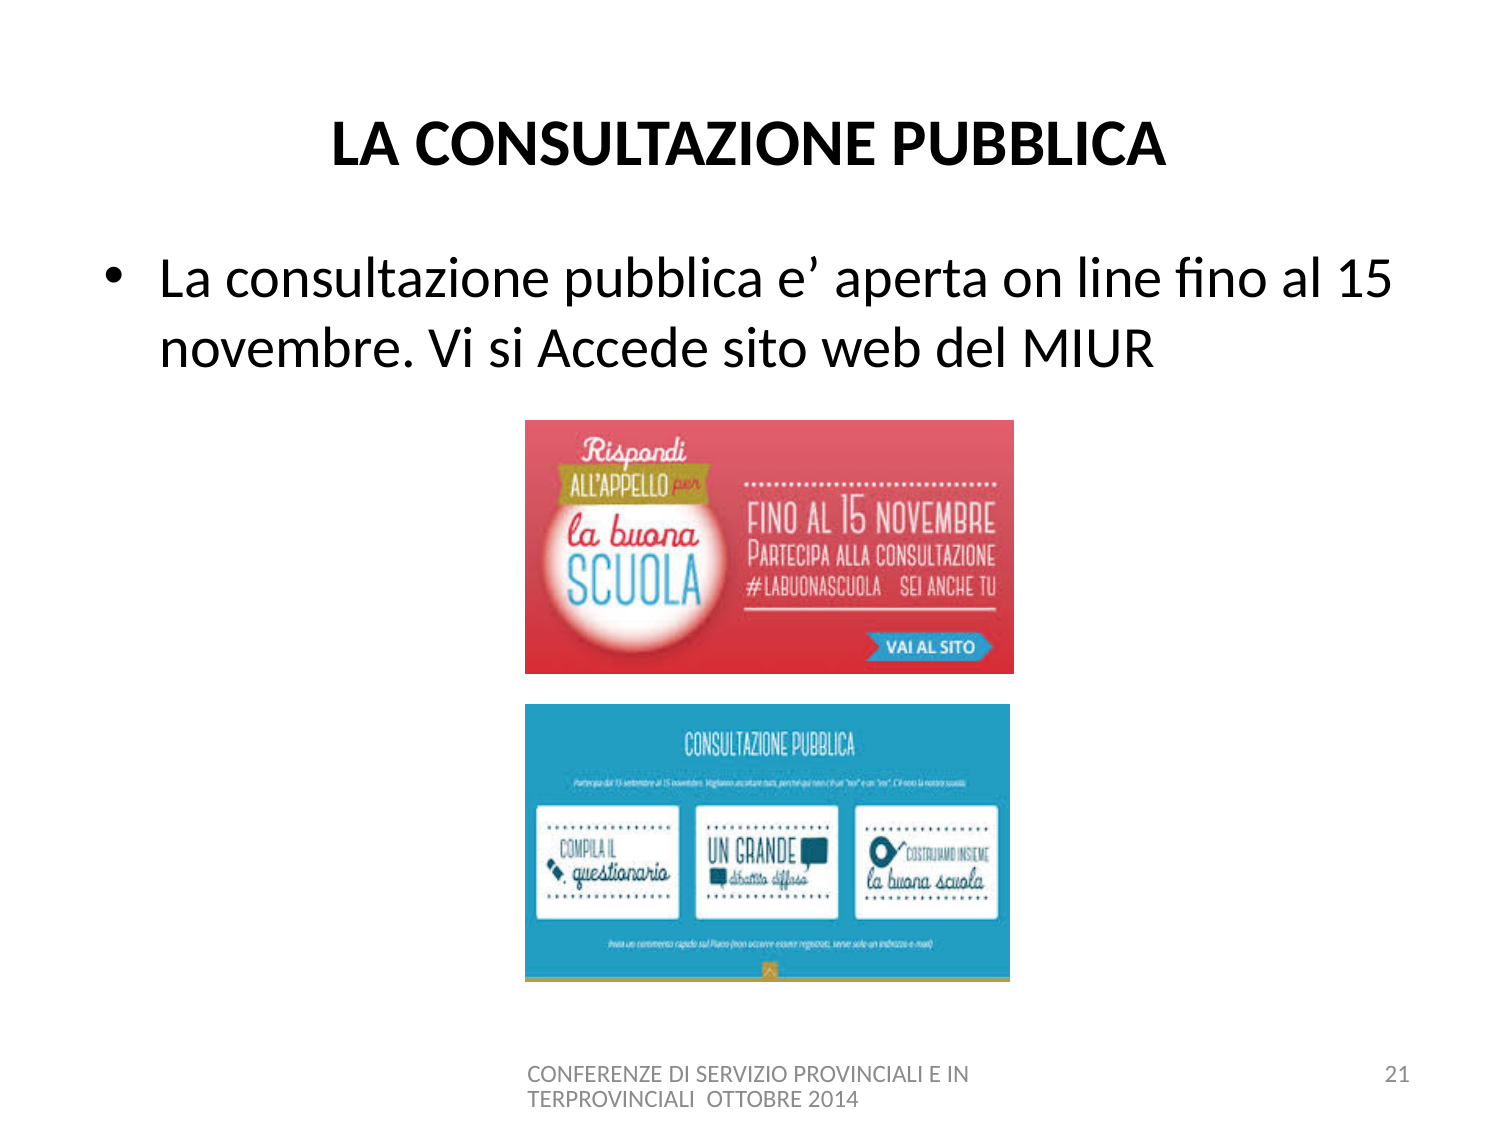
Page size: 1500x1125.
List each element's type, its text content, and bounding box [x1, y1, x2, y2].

picture [525, 420, 1014, 675]
footer CONFERENZE DI SERVIZIO PROVINCIALI E INTERPROVINCIALI OTTOBRE 2014 [512, 1042, 988, 1103]
list La consultazione pubblica e’ aperta on line fino al 15 novembre. Vi si Accede sito web del MIUR [88, 231, 1439, 975]
title LA CONSULTAZIONE PUBBLICA [75, 45, 1425, 233]
picture [525, 703, 1011, 982]
slide_number 21 [1074, 1042, 1425, 1103]
